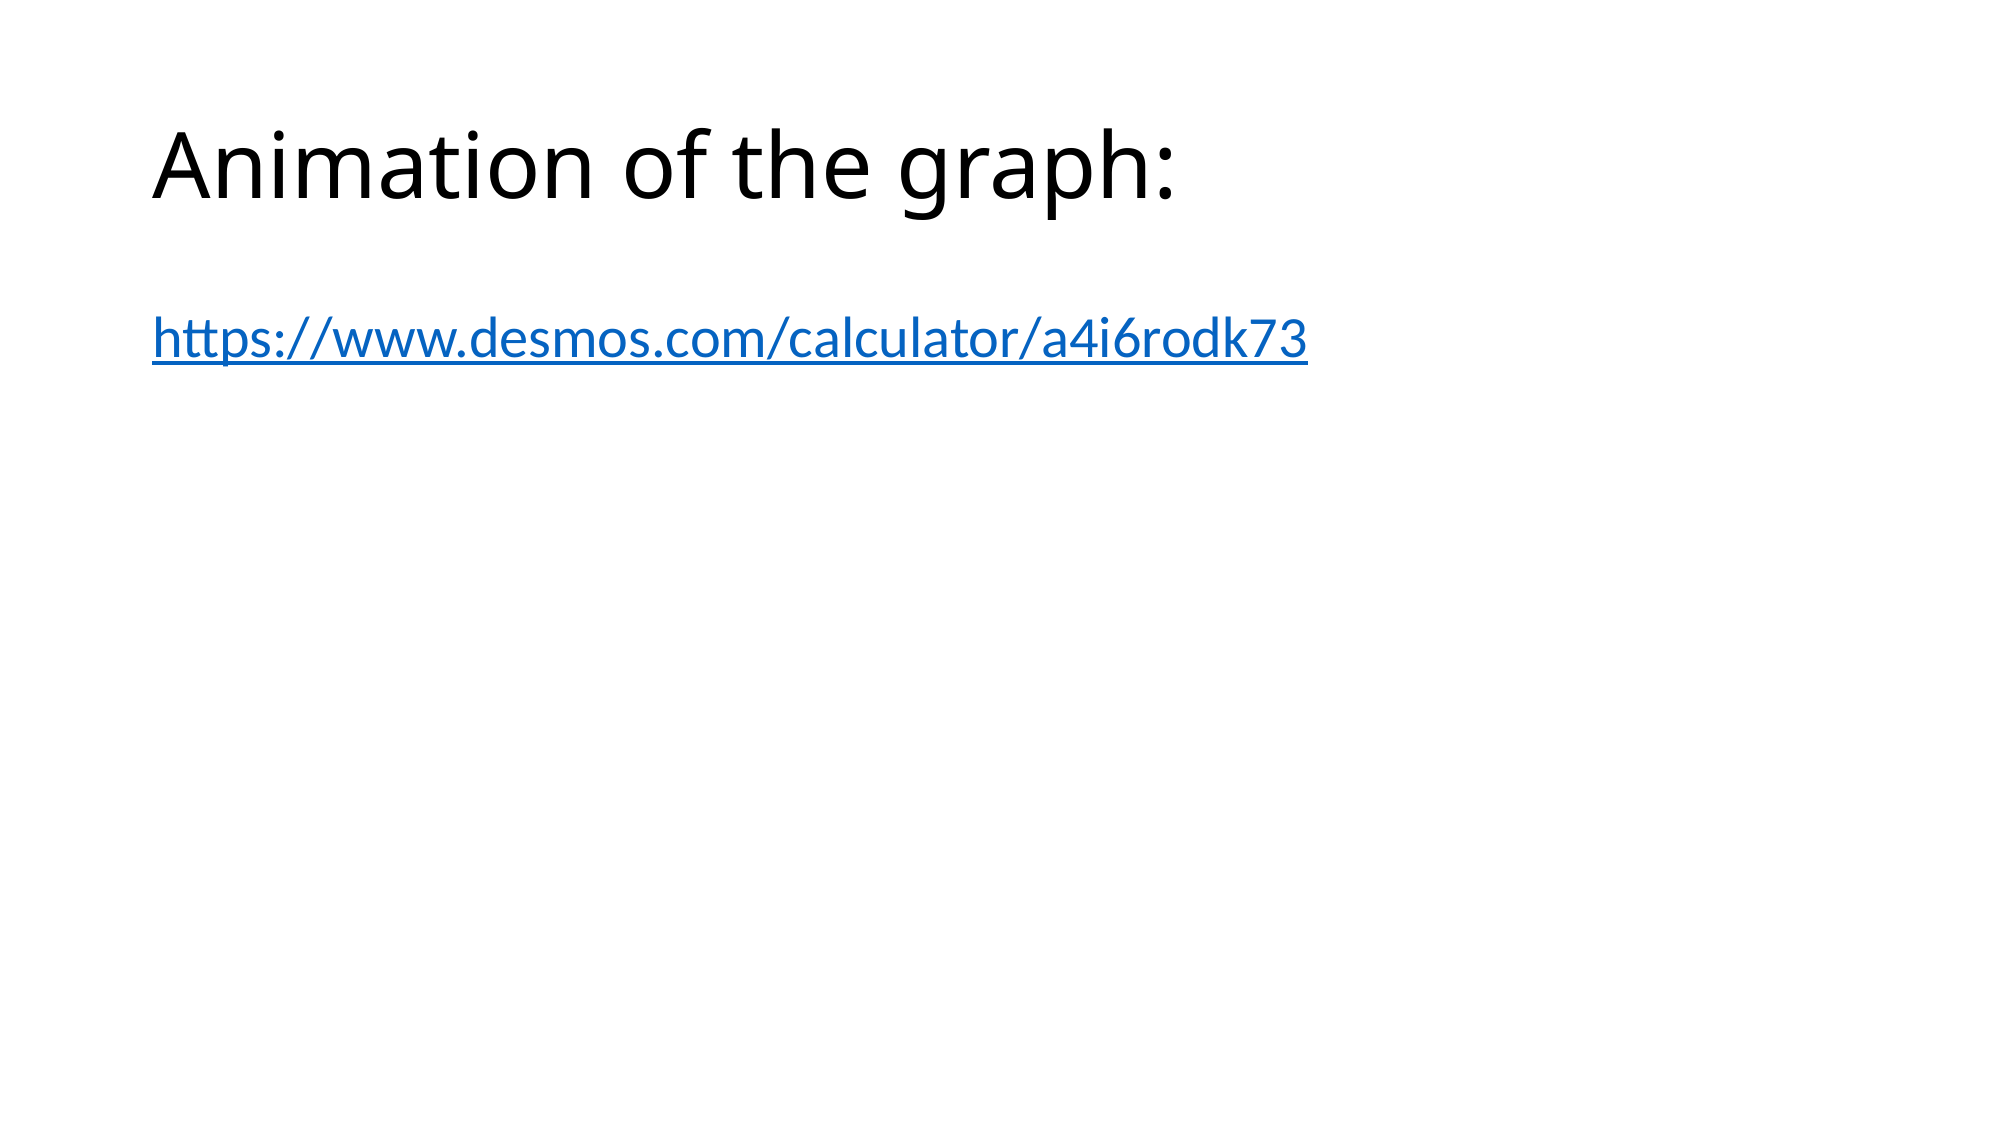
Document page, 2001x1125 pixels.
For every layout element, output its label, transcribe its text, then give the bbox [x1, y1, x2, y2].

list https://www.desmos.com/calculator/a4i6rodk73 [137, 299, 1863, 1014]
title Animation of the graph: [137, 59, 1863, 278]
